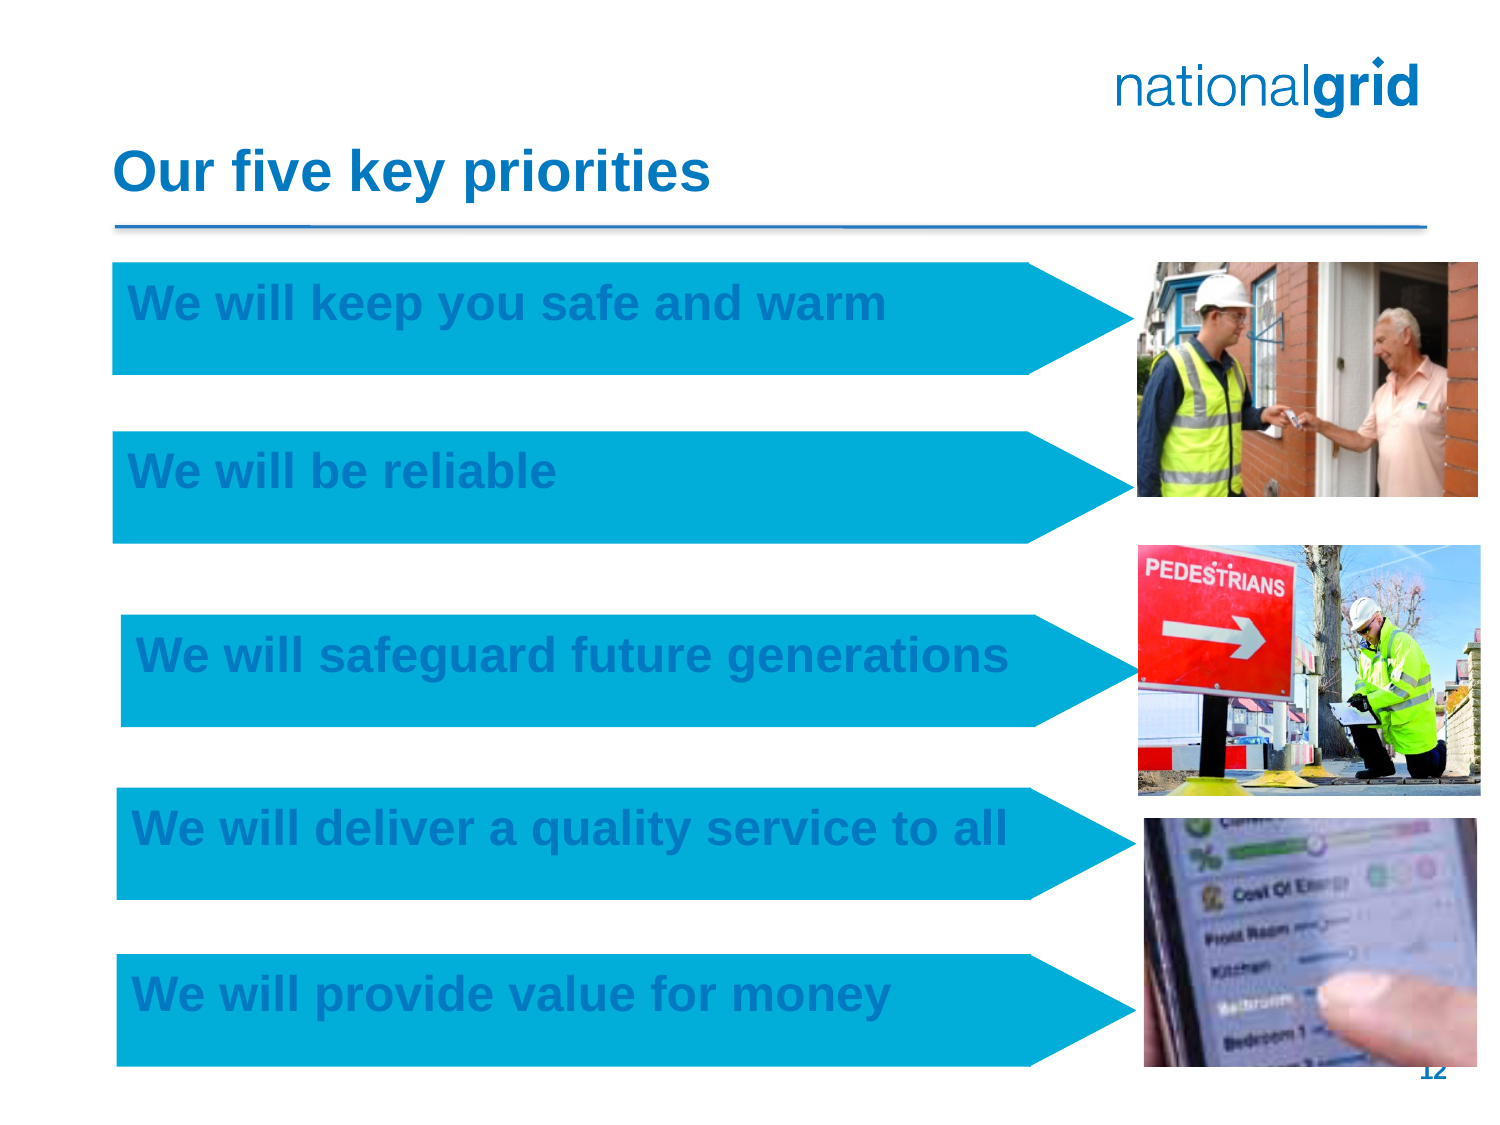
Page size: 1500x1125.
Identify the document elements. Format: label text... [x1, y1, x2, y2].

picture [1137, 545, 1481, 797]
text_box We will deliver a quality service to all [116, 787, 1029, 900]
text_box We will be reliable [112, 431, 1027, 544]
title Our five key priorities [97, 125, 1425, 211]
text_box We will keep you safe and warm [112, 262, 1027, 375]
text_box We will safeguard future generations [120, 614, 1034, 728]
text_box [1029, 787, 1137, 901]
picture [1137, 262, 1478, 498]
text_box [1027, 431, 1132, 544]
text_box [1029, 954, 1137, 1067]
text_box [1034, 614, 1132, 728]
text_box We will provide value for money [116, 954, 1029, 1067]
picture [1143, 818, 1478, 1067]
text_box [1027, 262, 1132, 376]
slide_number 12 [1112, 1046, 1463, 1107]
